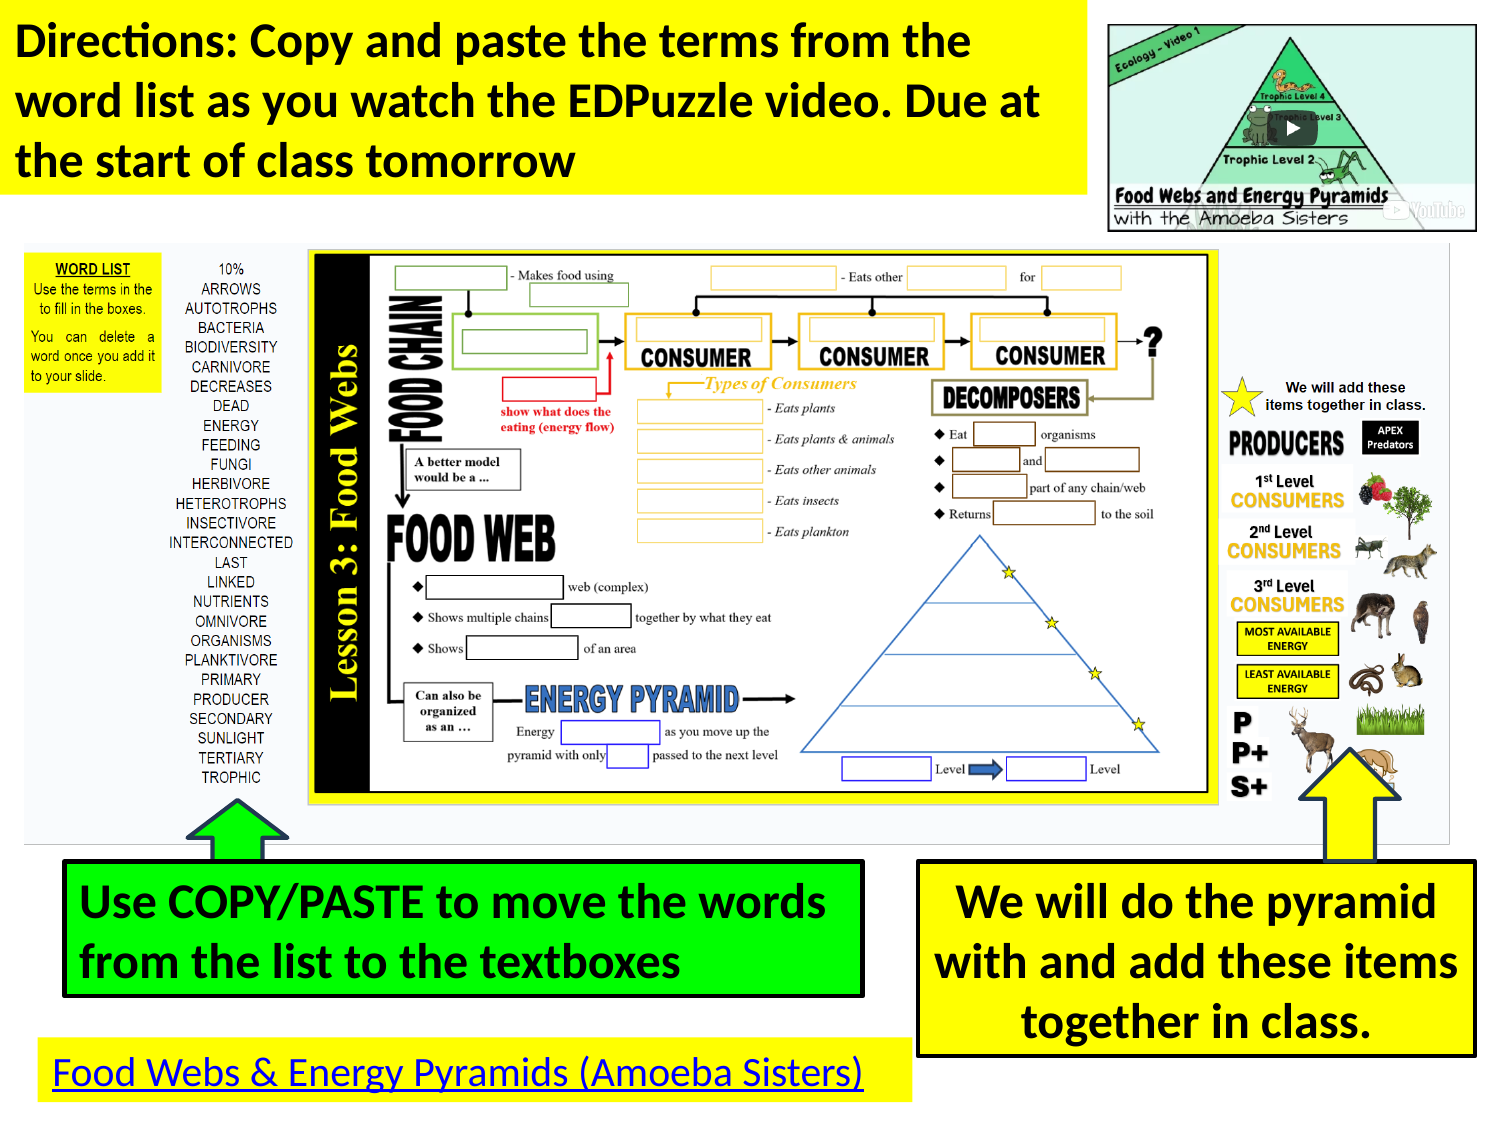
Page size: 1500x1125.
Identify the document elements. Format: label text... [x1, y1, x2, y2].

text_box Use COPY/PASTE to move the words from the list to the textboxes [64, 861, 863, 997]
picture [24, 243, 1451, 845]
text_box Food Webs & Energy Pyramids (Amoeba Sisters) [37, 1037, 913, 1103]
text_box Directions: Copy and paste the terms from the word list as you watch the EDPuzzle video. Due at the start of class tomorrow [0, 0, 1088, 195]
text_box [1322, 854, 1378, 864]
picture [1101, 17, 1479, 236]
text_box We will do the pyramid with and add these items together in class. [917, 861, 1475, 1057]
text_box [210, 854, 265, 861]
